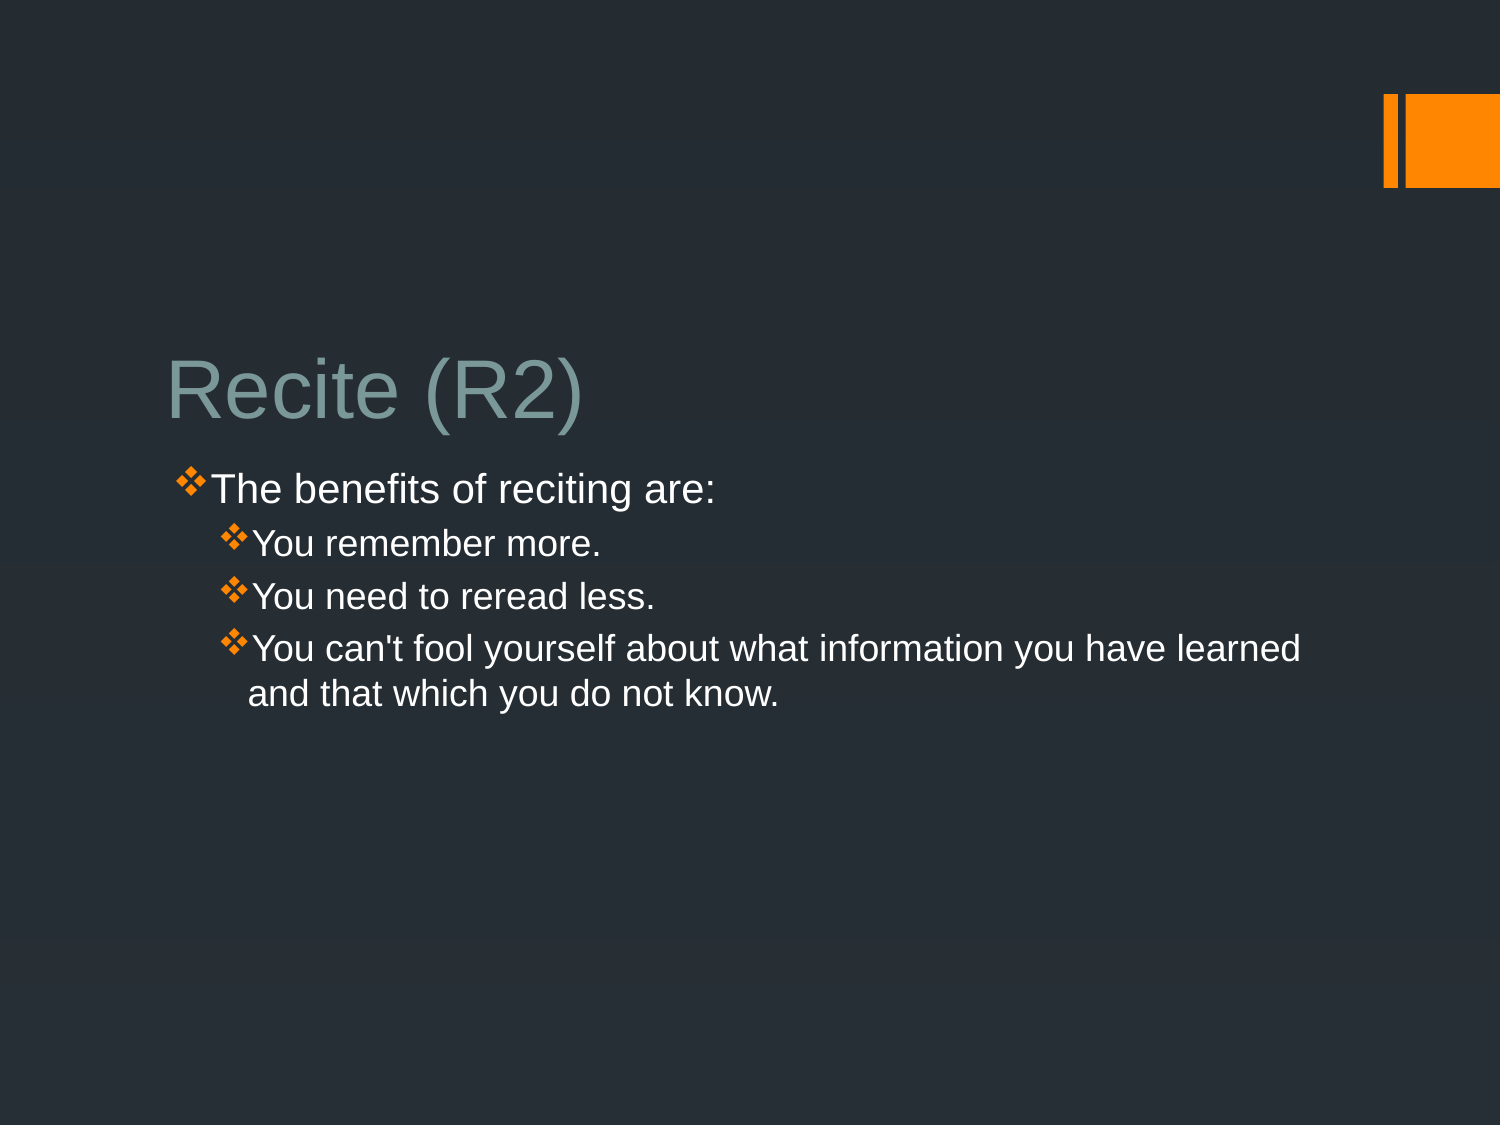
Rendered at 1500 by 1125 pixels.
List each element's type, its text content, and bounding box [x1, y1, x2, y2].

list The benefits of reciting are: You remember more. You need to reread less. You can't fool yourself about what information you have learned and that which you do not know. [150, 454, 1350, 1035]
title Recite (R2) [150, 253, 1350, 443]
